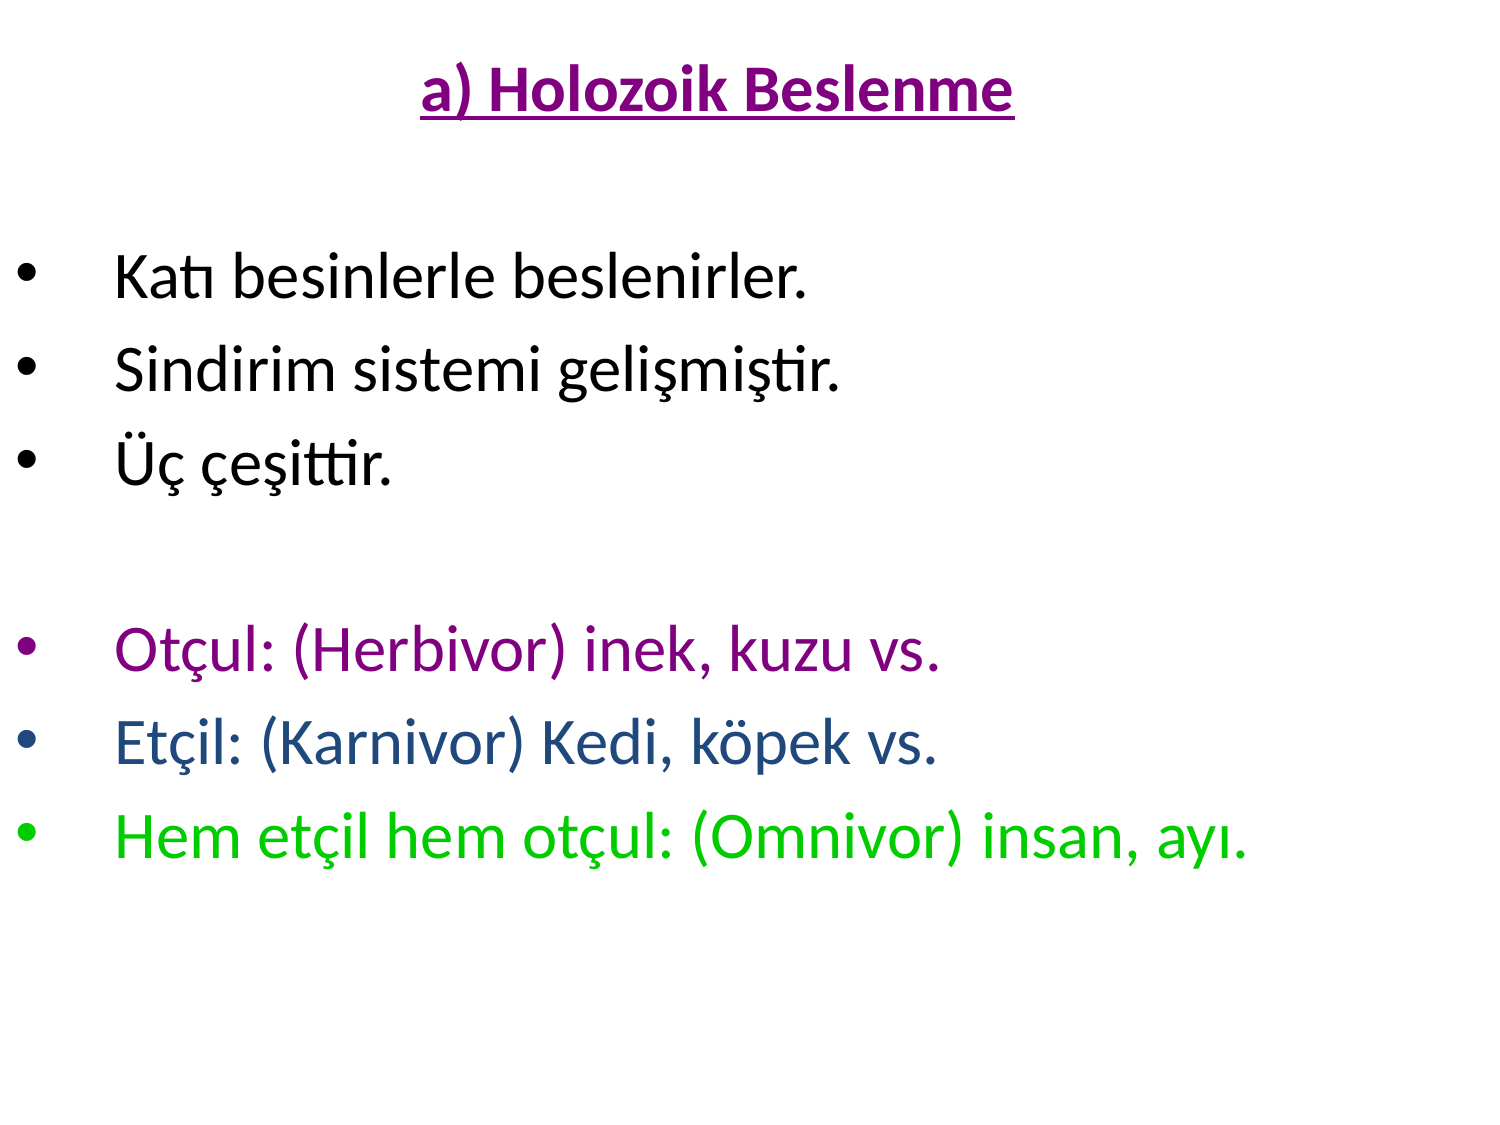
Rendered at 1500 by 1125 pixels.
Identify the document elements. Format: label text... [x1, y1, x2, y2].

list a) Holozoik Beslenme Katı besinlerle beslenirler. Sindirim sistemi gelişmiştir. Üç çeşittir. Otçul: (Herbivor) inek, kuzu vs. Etçil: (Karnivor) Kedi, köpek vs. Hem etçil hem otçul: (Omnivor) insan, ayı. [0, 37, 1436, 963]
